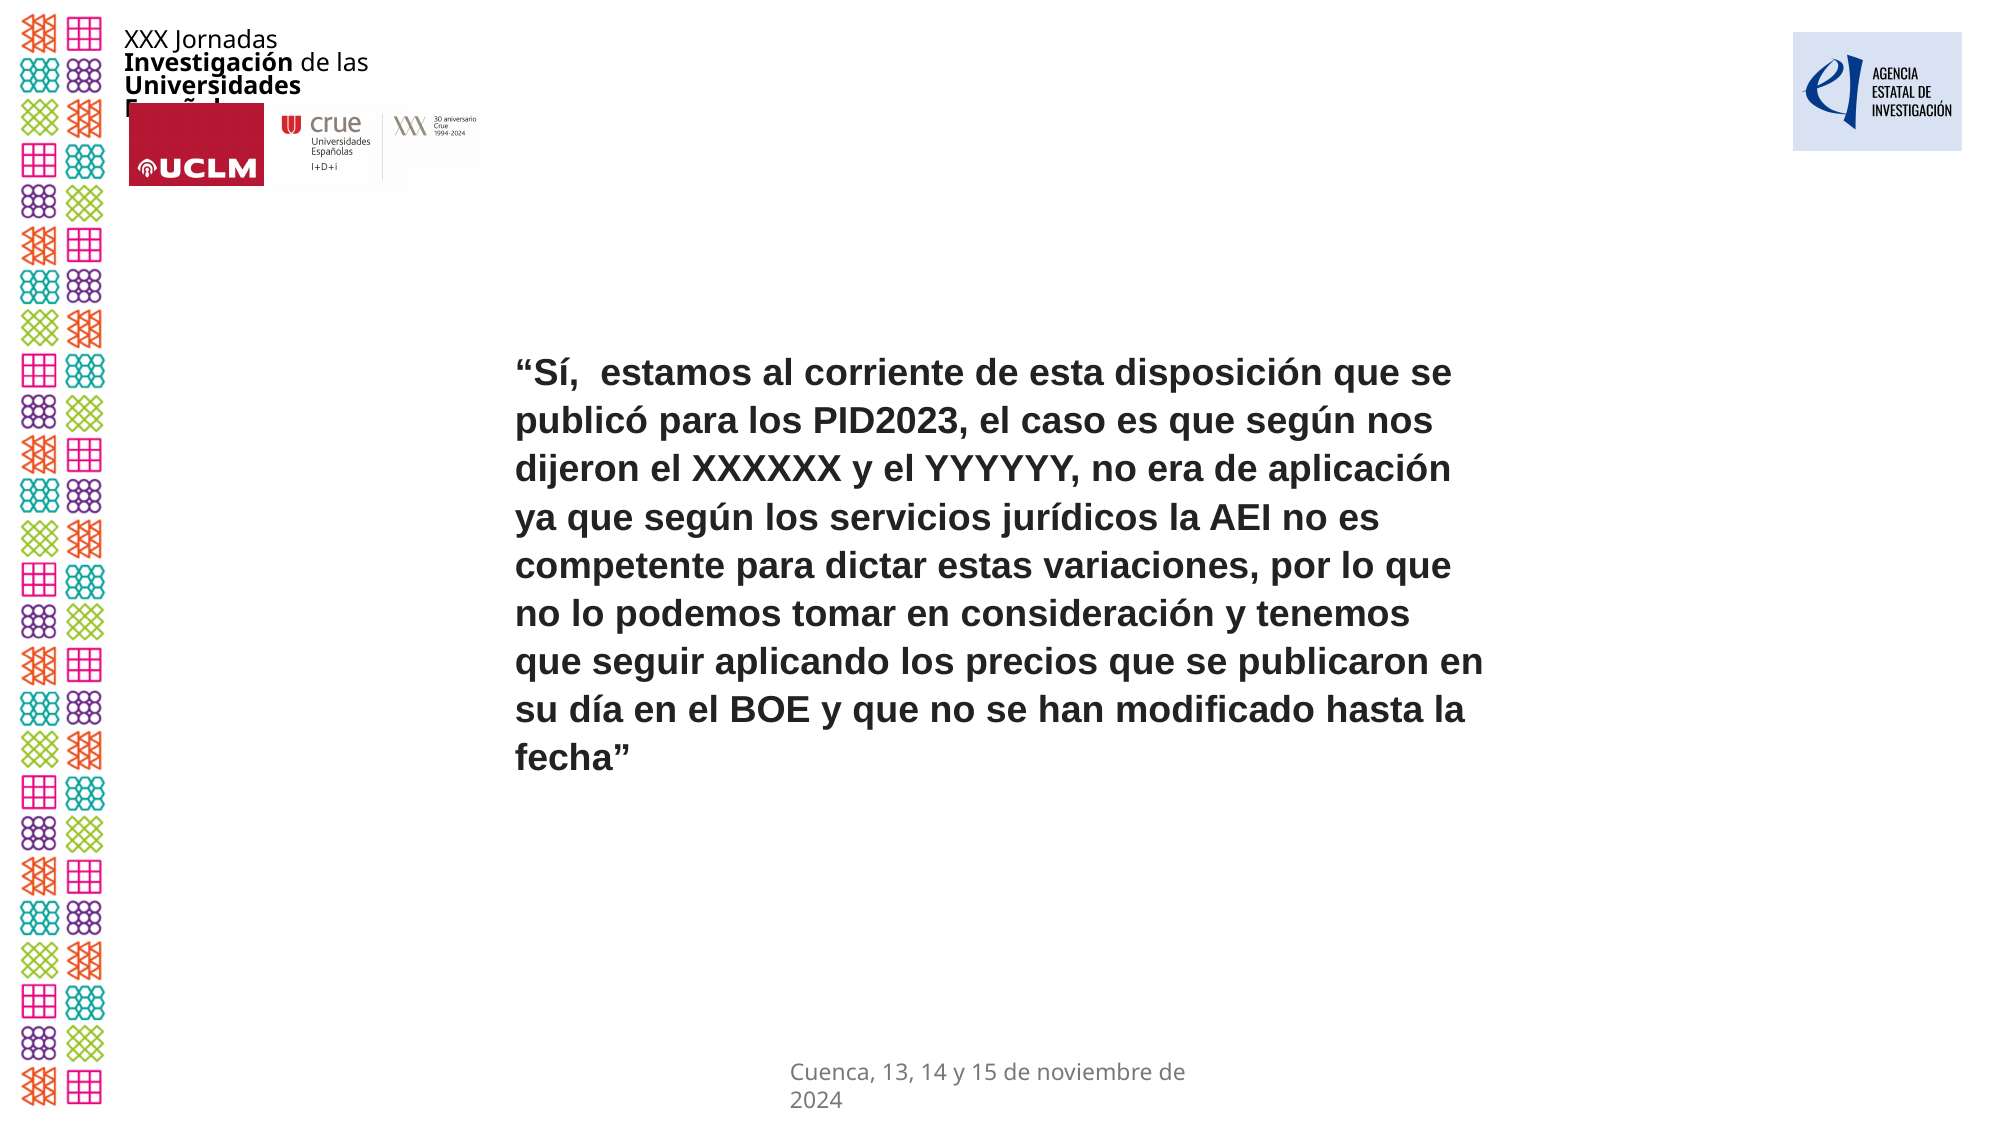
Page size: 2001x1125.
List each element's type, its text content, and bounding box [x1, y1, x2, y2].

picture [273, 103, 483, 192]
slide_number Cuenca, 13, 14 y 15 de noviembre de 2024 [774, 1055, 1225, 1116]
picture [16, 12, 109, 1113]
picture [129, 103, 264, 186]
picture [1793, 32, 1962, 151]
text_box “Sí, estamos al corriente de esta disposición que se publicó para los PID2023, el caso es que según nos dijeron el XXXXXX y el YYYYYY, no era de aplicación ya que según los servicios jurídicos la AEI no es competente para dictar estas variaciones, por lo que no lo podemos tomar en consideración y tenemos que seguir aplicando los precios que se publicaron en su día en el BOE y que no se han modificado hasta la fecha” [500, 337, 1501, 786]
